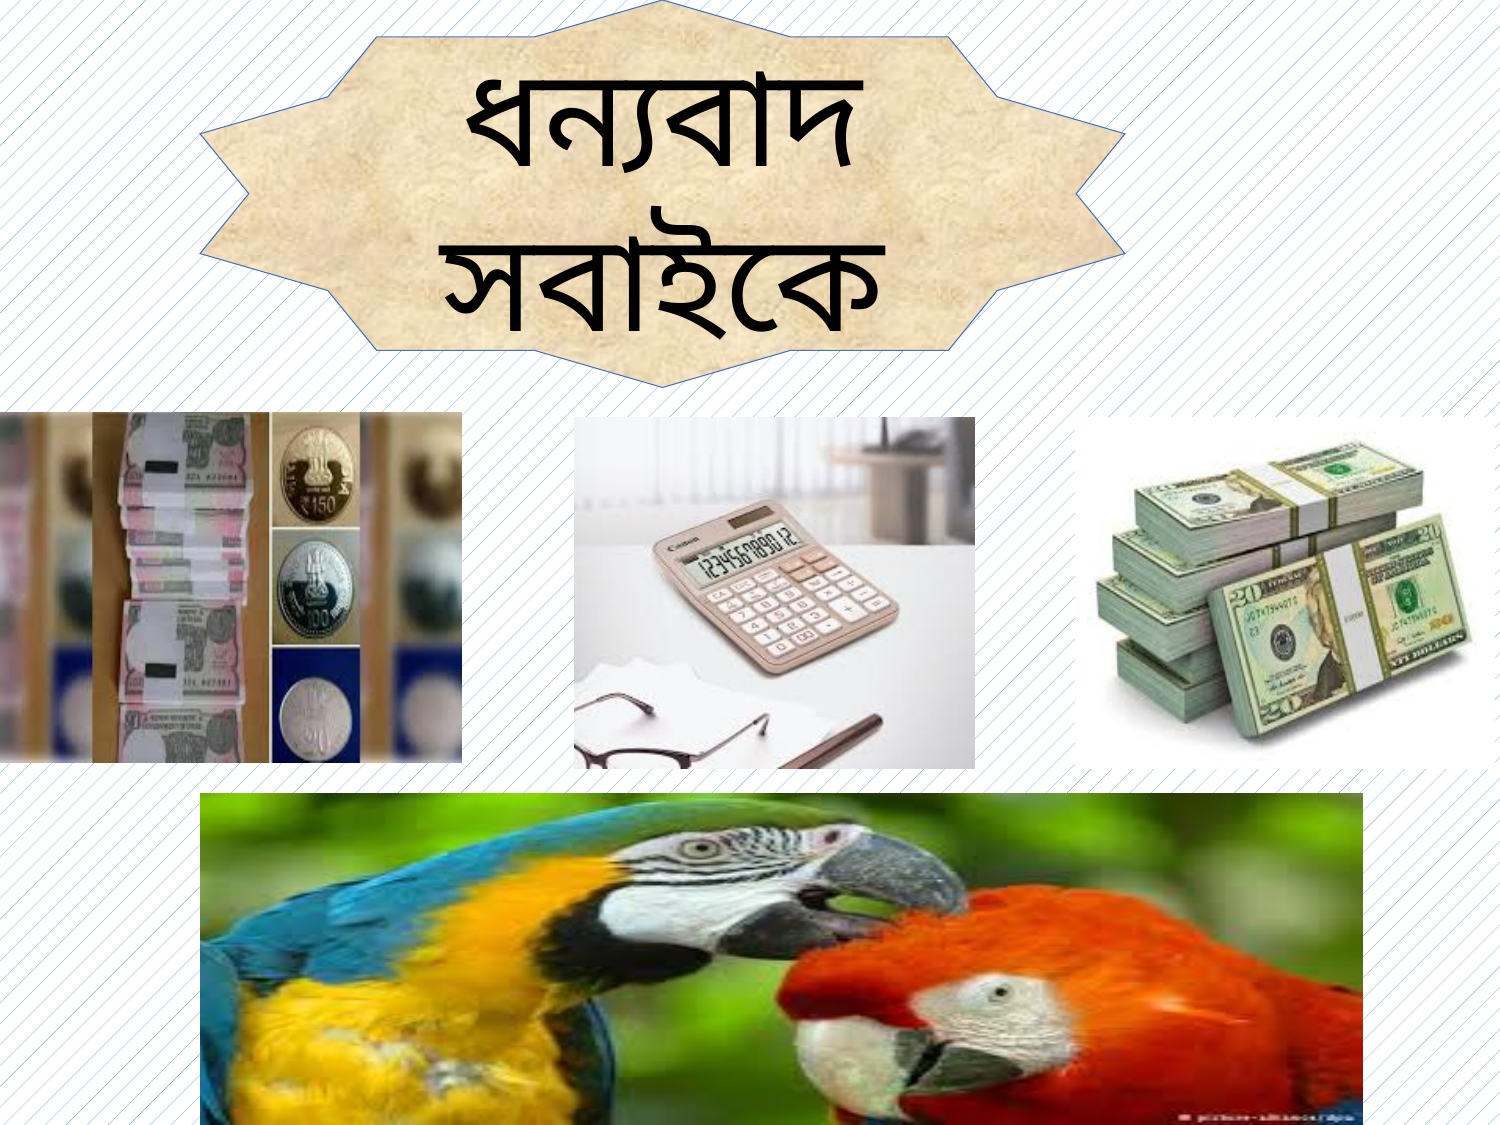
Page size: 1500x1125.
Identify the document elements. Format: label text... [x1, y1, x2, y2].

picture [1075, 417, 1495, 769]
text_box ধন্যবাদ সবাইকে [199, 0, 1126, 389]
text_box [24, 412, 1475, 1125]
picture [199, 793, 1363, 1125]
picture [0, 412, 462, 763]
picture [574, 417, 975, 769]
